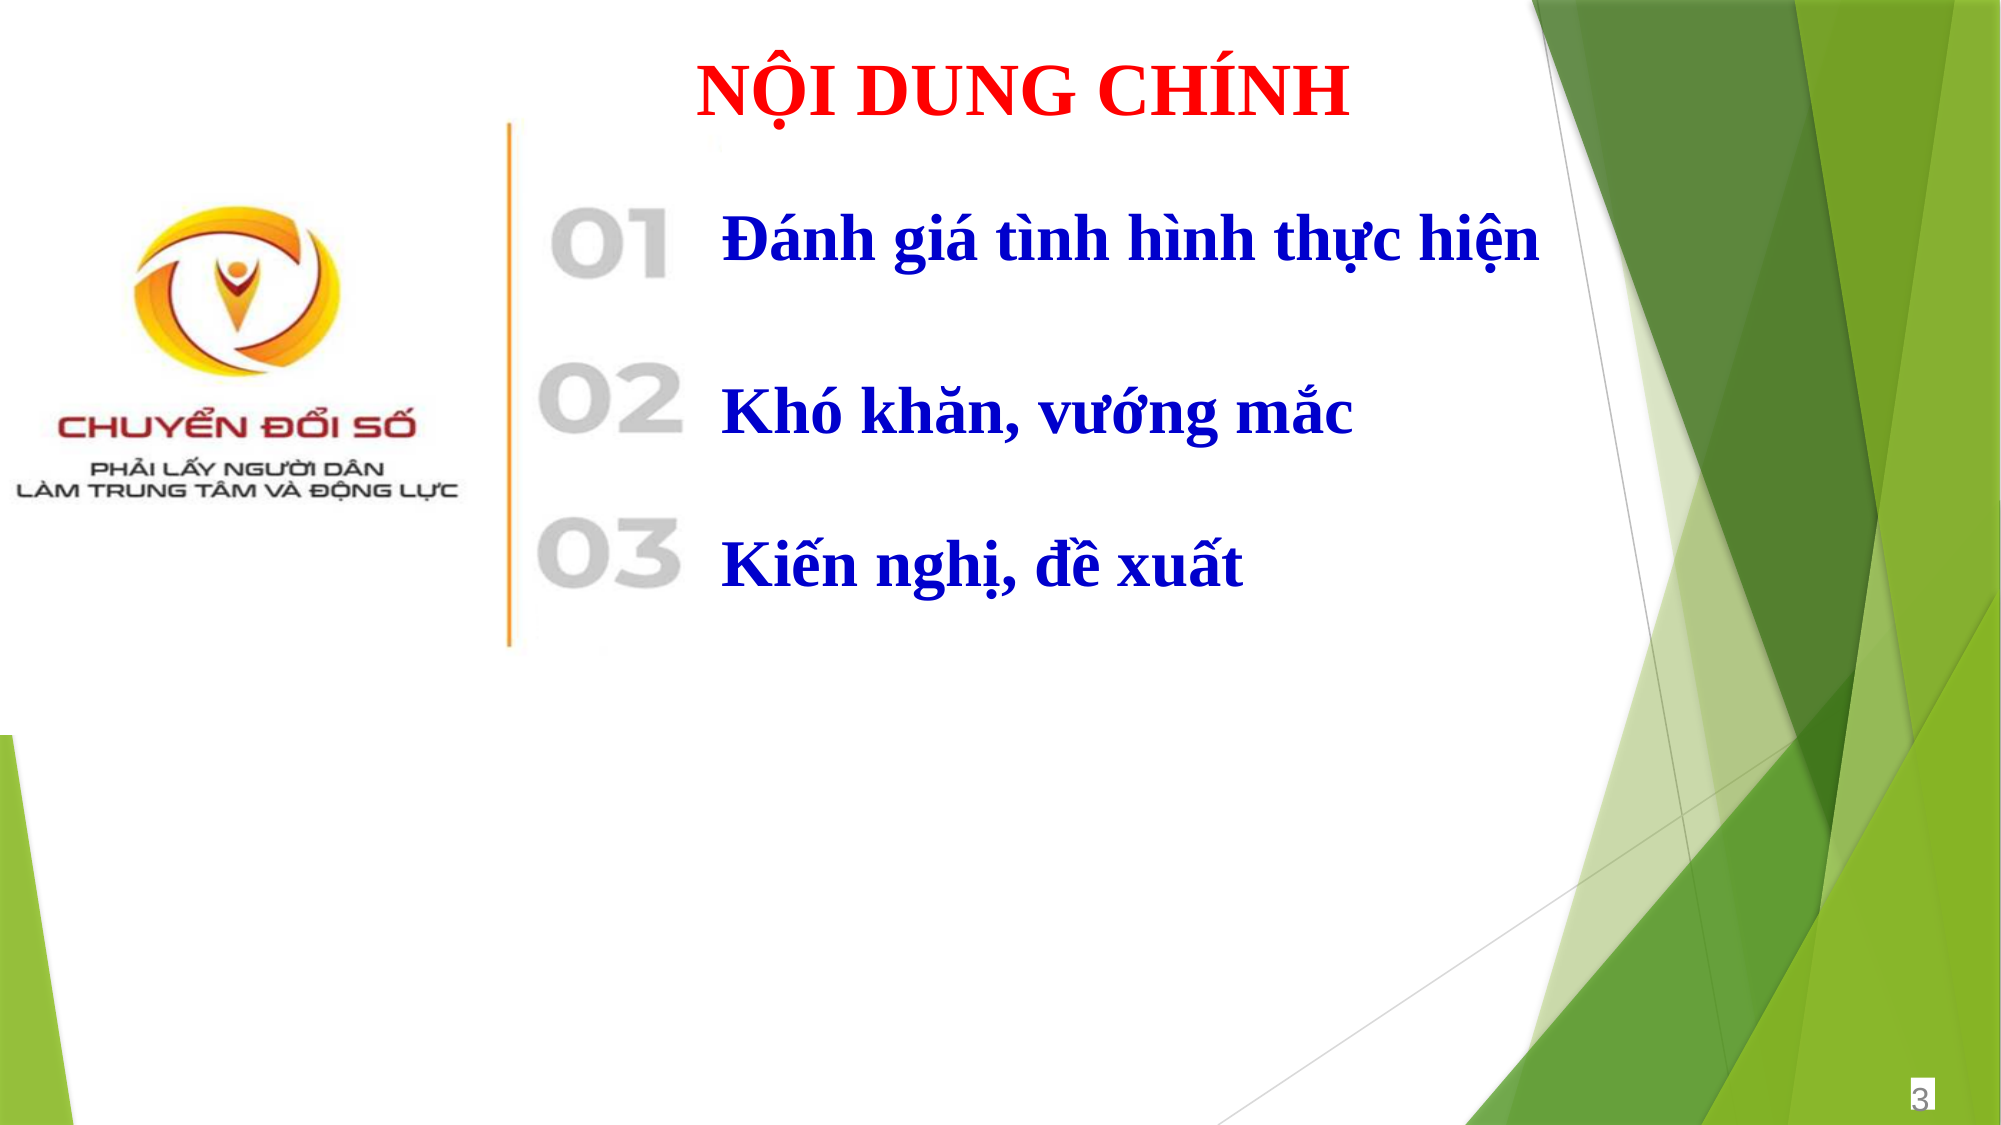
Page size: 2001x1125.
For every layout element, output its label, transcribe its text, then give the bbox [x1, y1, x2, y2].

text_box NỘI DUNG CHÍNH [681, 33, 1481, 138]
text_box Đánh giá tình hình thực hiện [726, 193, 1304, 258]
text_box Kiến nghị, đề xuất [726, 520, 1304, 585]
picture [0, 68, 722, 736]
text_box Khó khăn, vướng mắc [726, 367, 1304, 431]
text_box 3 [1910, 1077, 1935, 1110]
